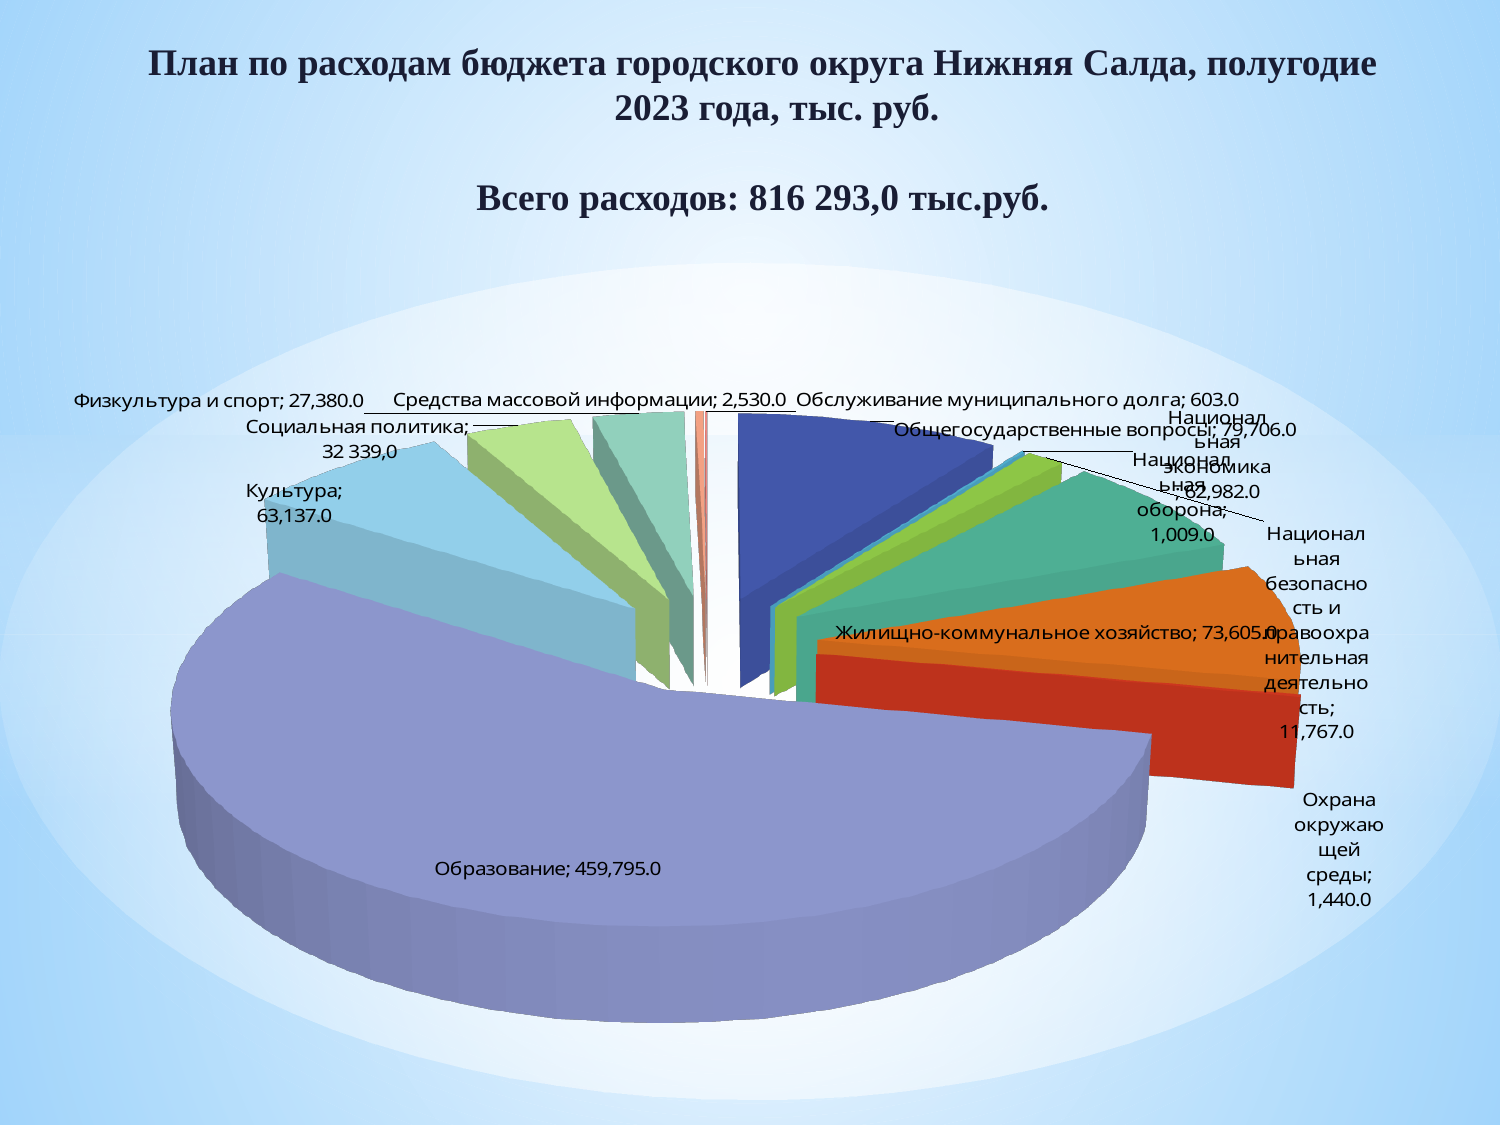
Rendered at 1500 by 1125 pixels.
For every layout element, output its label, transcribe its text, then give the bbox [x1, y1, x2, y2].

text_box План по расходам бюджета городского округа Нижняя Салда, полугодие 2023 года, тыс. руб. Всего расходов: 816 293,0 тыс.руб. [17, 30, 1500, 226]
chart [34, 175, 1477, 1044]
